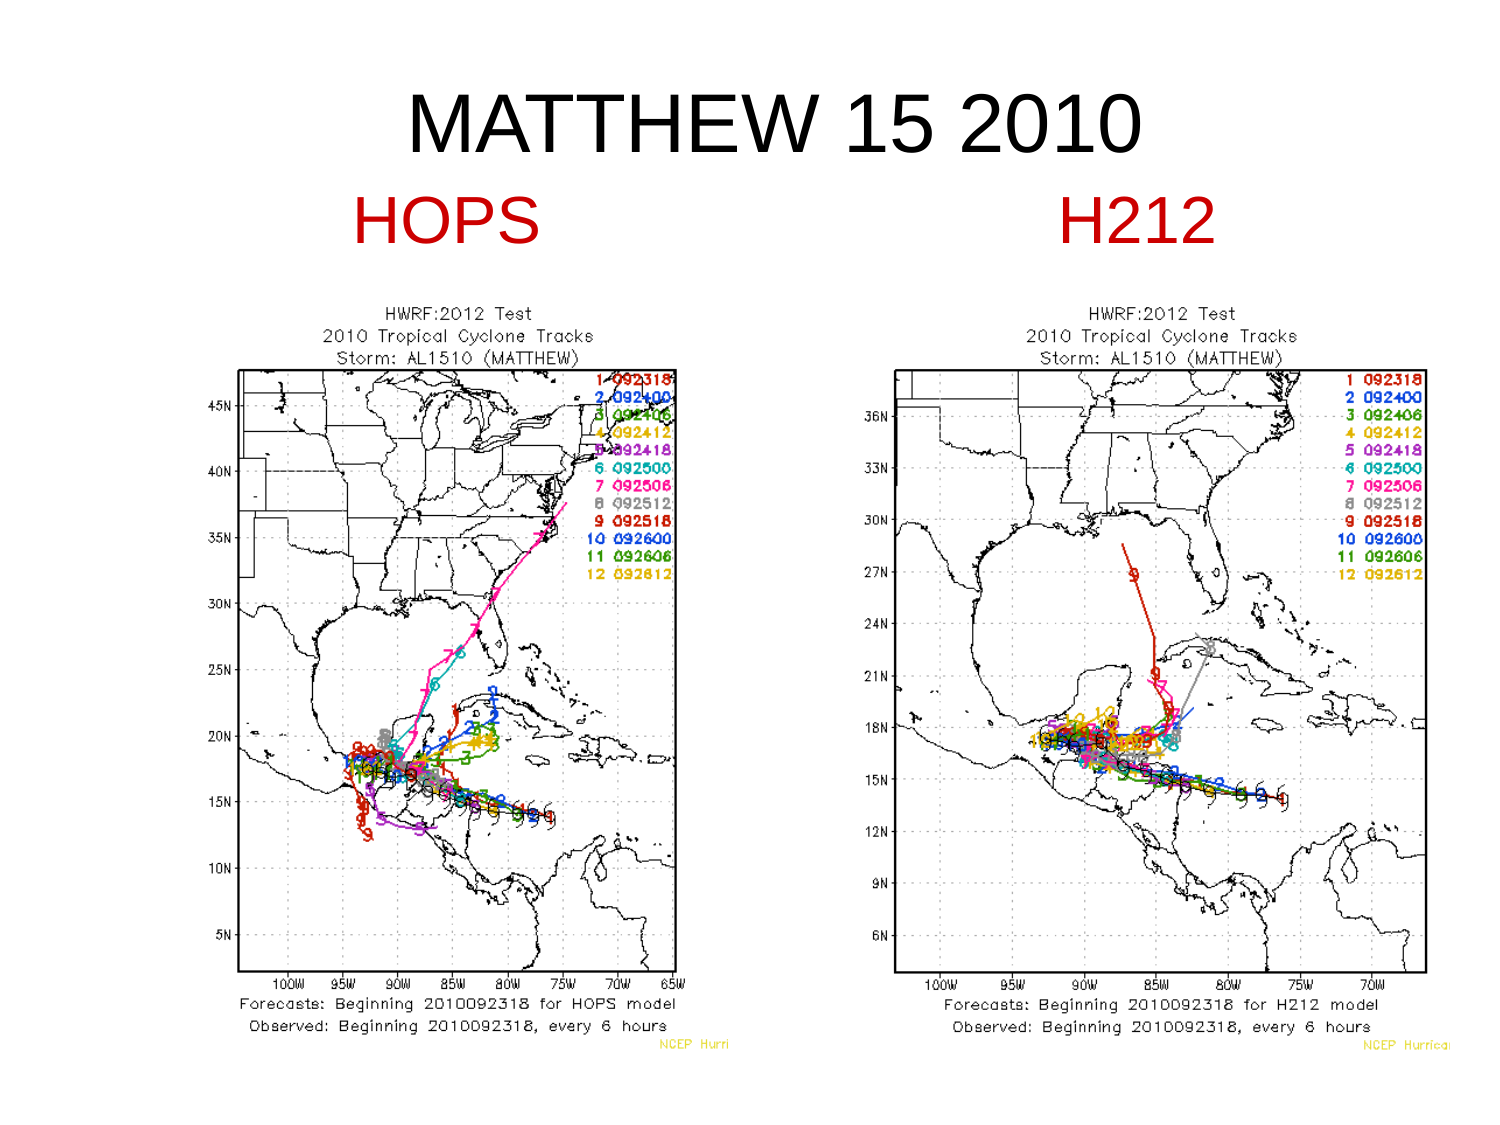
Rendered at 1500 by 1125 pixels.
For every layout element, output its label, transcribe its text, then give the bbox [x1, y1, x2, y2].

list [827, 299, 1451, 1052]
text_box MATTHEW 15 2010 HOPS H212 [99, 70, 1450, 258]
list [87, 299, 729, 1051]
